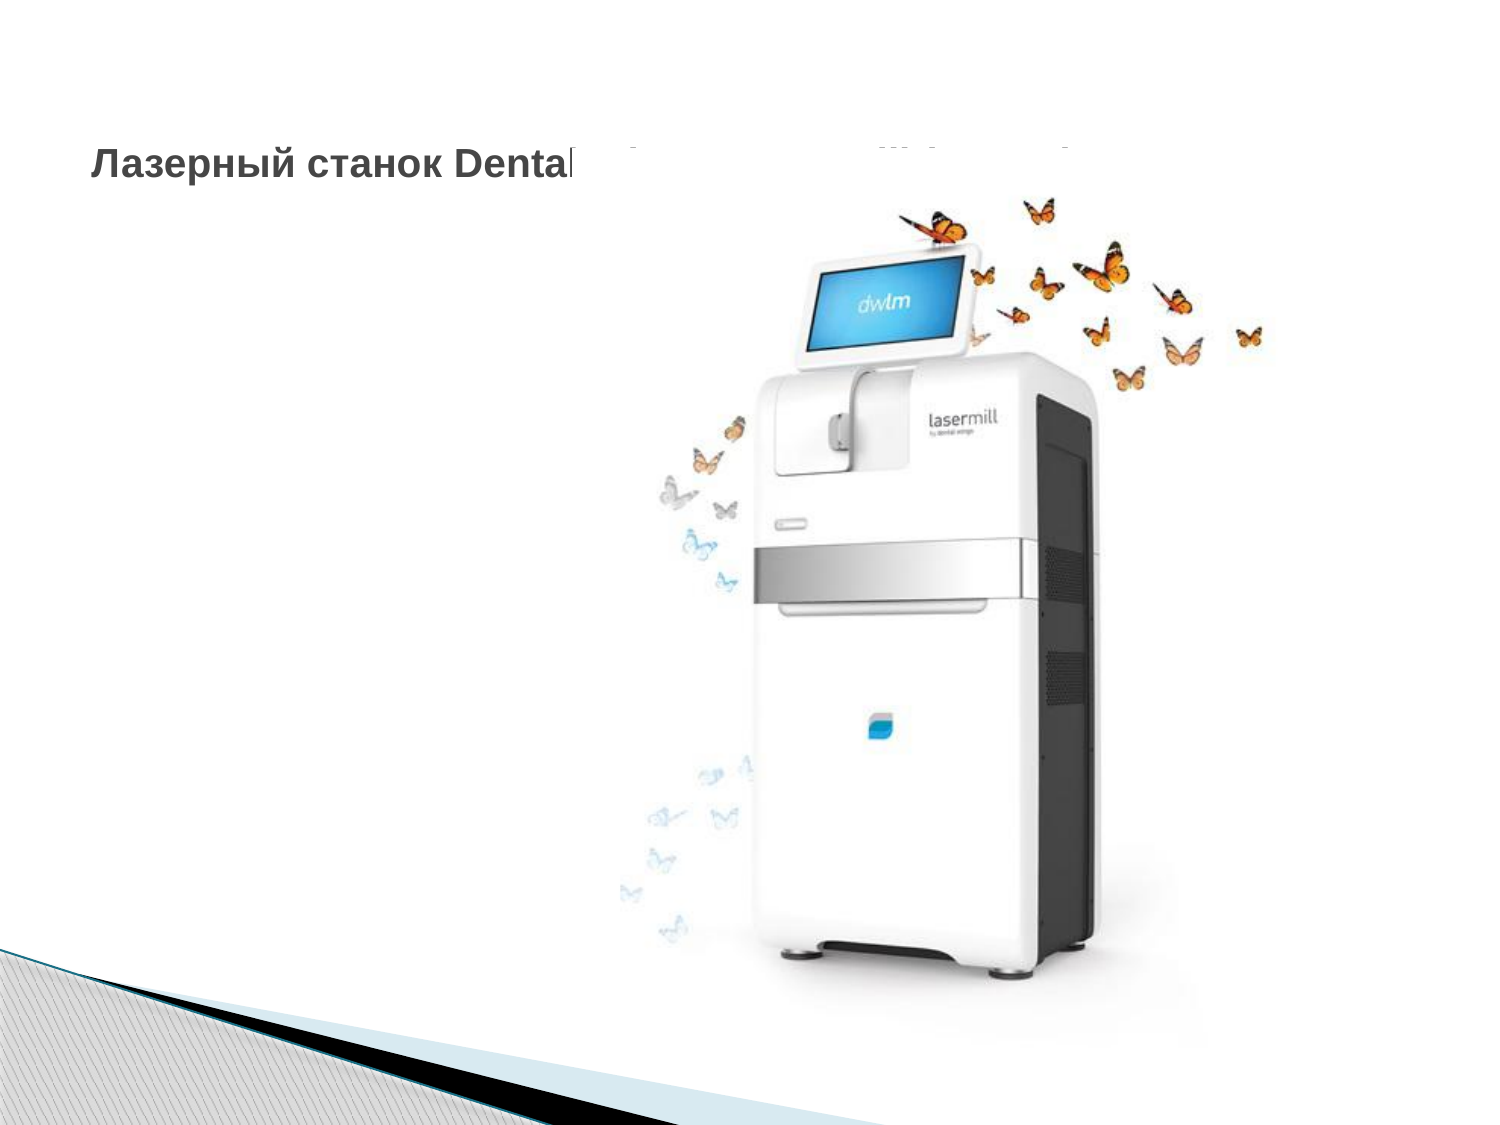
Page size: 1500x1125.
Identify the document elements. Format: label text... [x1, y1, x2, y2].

picture [572, 148, 1300, 1049]
title Лазерный станок Dental Wings Laser Mill (DWLM) [76, 30, 1427, 291]
